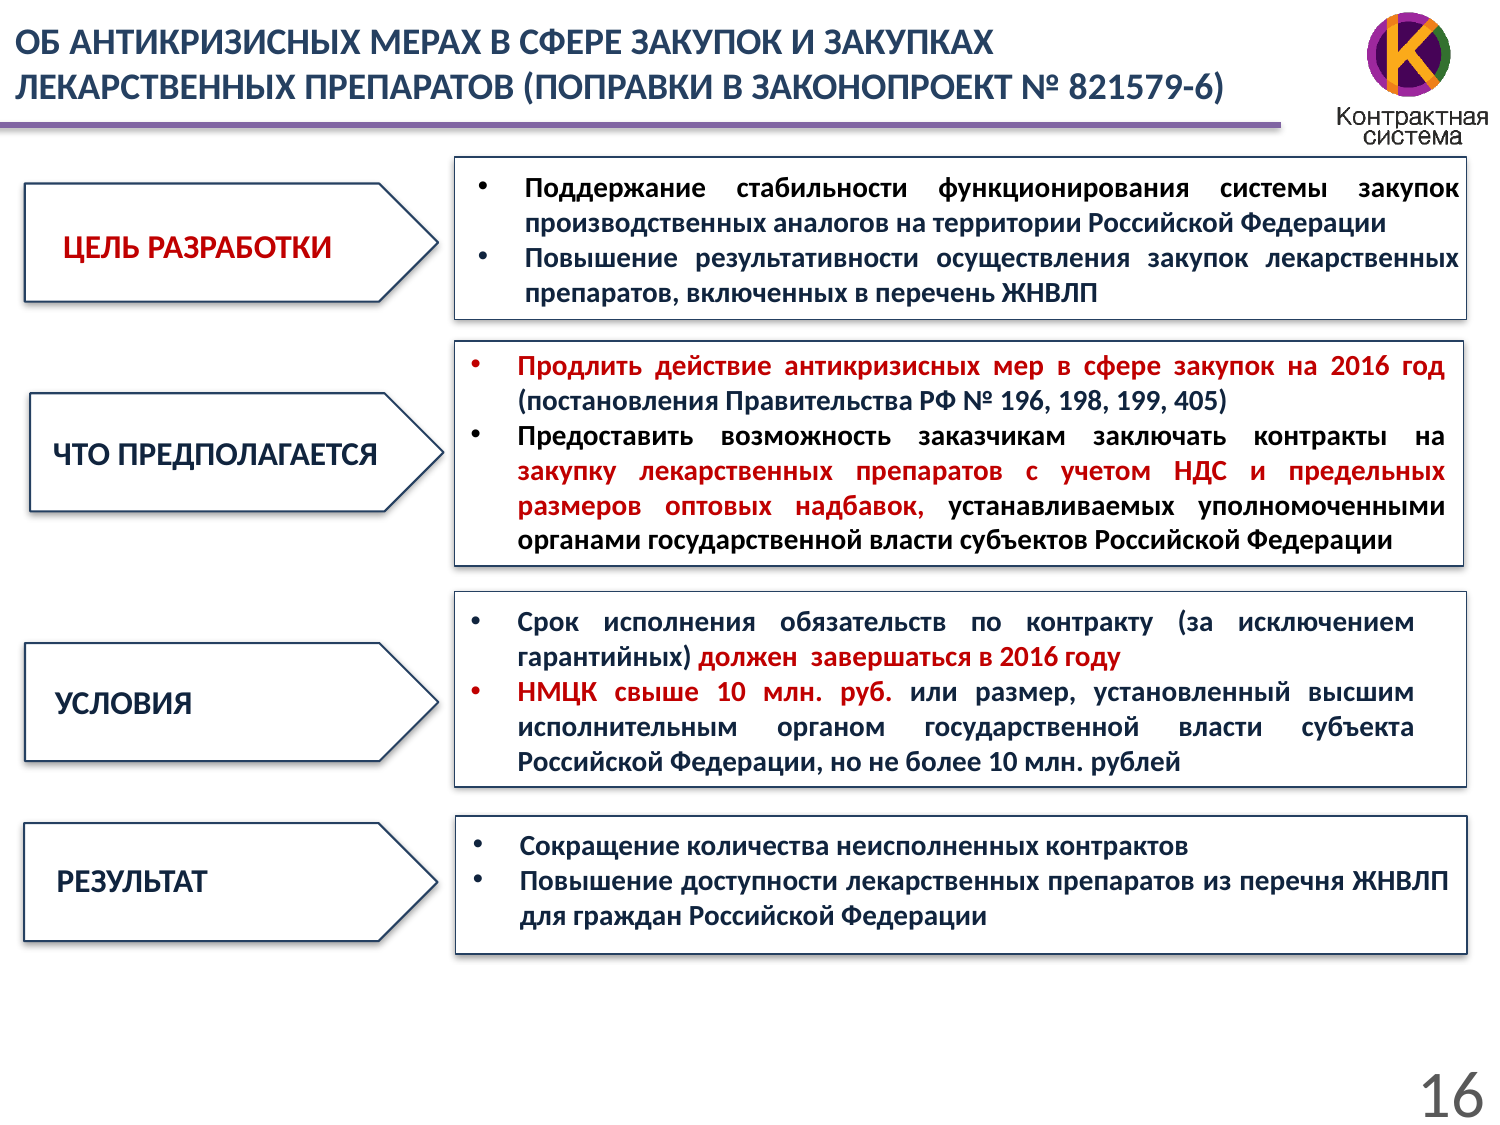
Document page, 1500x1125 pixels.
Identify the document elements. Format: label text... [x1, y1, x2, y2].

text_box [24, 642, 439, 762]
text_box ЦЕЛЬ РАЗРАБОТКИ [48, 217, 393, 273]
text_box УСЛОВИЯ [40, 674, 372, 729]
text_box Продлить действие антикризисных мер в сфере закупок на 2016 год (постановления Правительства РФ № 196, 198, 199, 405) Предоставить возможность заказчикам заключать контракты на закупку лекарственных препаратов с учетом НДС и предельных размеров оптовых надбавок, устанавливаемых уполномоченными органами государственной власти субъектов Российской Федерации [455, 338, 1461, 564]
text_box [454, 340, 1464, 567]
text_box 16 [1400, 1057, 1500, 1125]
text_box ЧТО ПРЕДПОЛАГАЕТСЯ [38, 424, 404, 480]
text_box РЕЗУЛЬТАТ [41, 851, 385, 907]
text_box [23, 182, 439, 303]
text_box [455, 815, 1468, 955]
text_box Поддержание стабильности функционирования системы закупок производственных аналогов на территории Российской Федерации Повышение результативности осуществления закупок лекарственных препаратов, включенных в перечень ЖНВЛП [463, 160, 1475, 316]
text_box [29, 392, 445, 513]
text_box [23, 822, 439, 942]
text_box ОБ АНТИКРИЗИСНЫХ МЕРАХ В СФЕРЕ ЗАКУПОК И ЗАКУПКАХ ЛЕКАРСТВЕННЫХ ПРЕПАРАТОВ (ПОПРАВКИ В ЗАКОНОПРОЕКТ № 821579-6) [0, 0, 1294, 126]
text_box Срок исполнения обязательств по контракту (за исключением гарантийных) должен завершаться в 2016 году НМЦК свыше 10 млн. руб. или размер, установленный высшим исполнительным органом государственной власти субъекта Российской Федерации, но не более 10 млн. рублей [455, 595, 1430, 785]
text_box [454, 156, 1467, 320]
picture [1324, 0, 1500, 158]
text_box [454, 591, 1467, 788]
text_box Сокращение количества неисполненных контрактов Повышение доступности лекарственных препаратов из перечня ЖНВЛП для граждан Российской Федерации [458, 818, 1465, 939]
